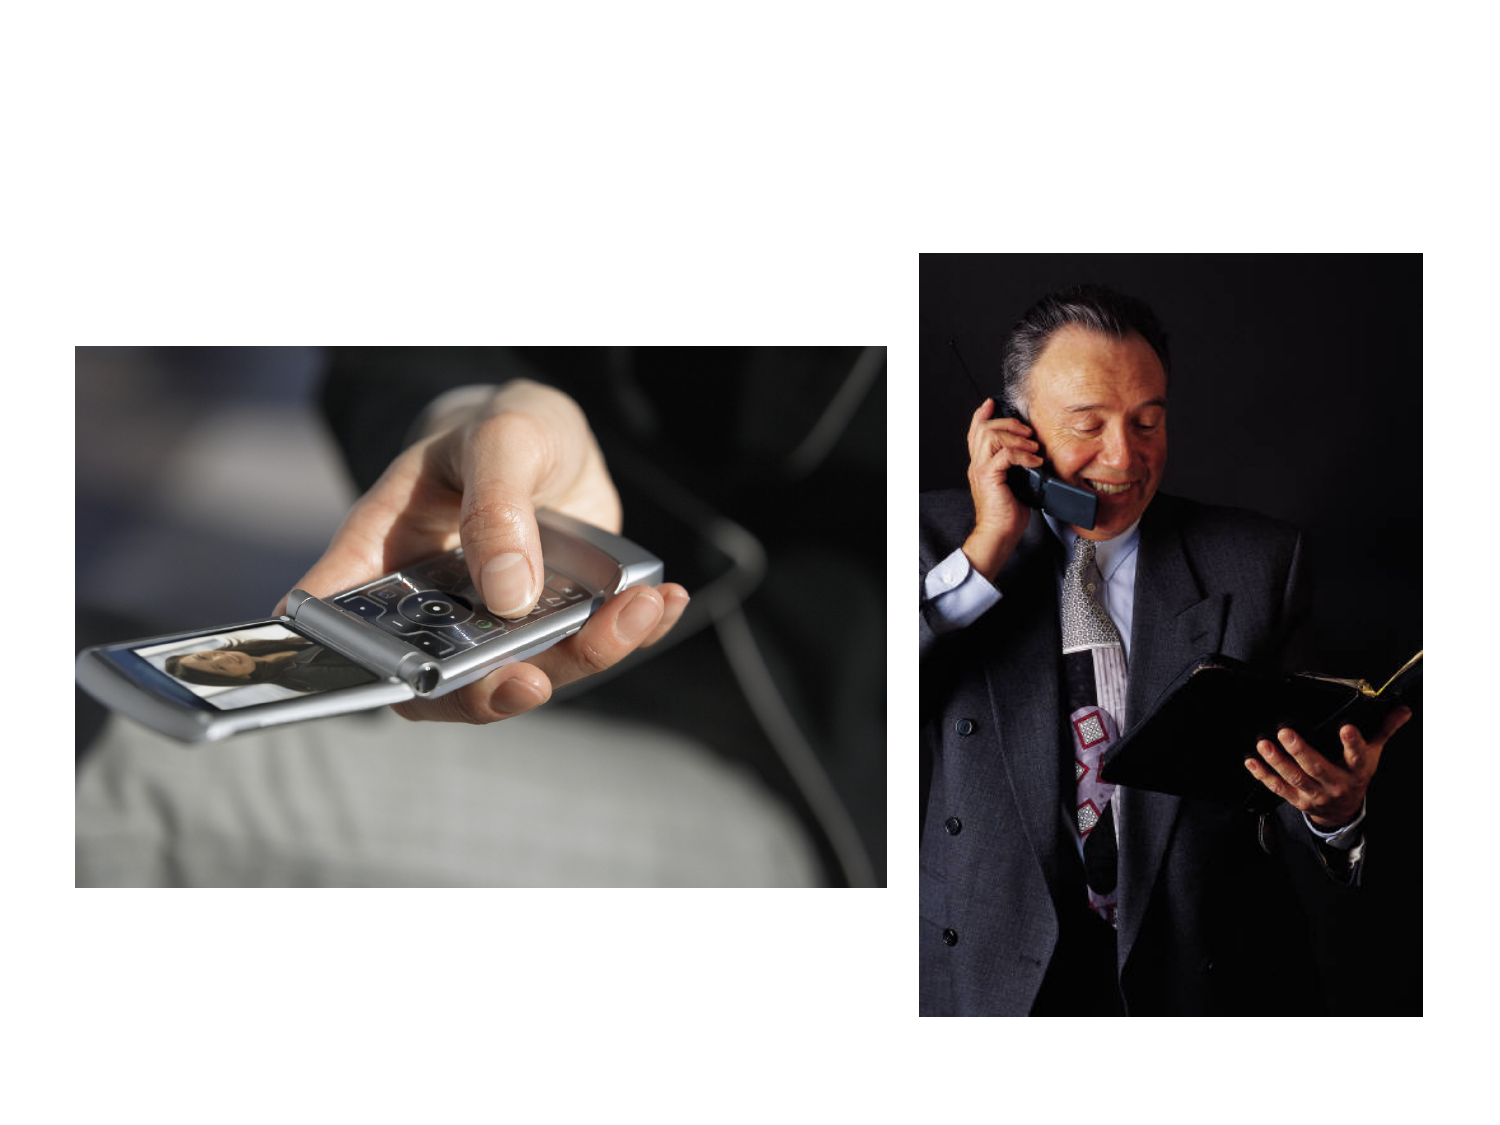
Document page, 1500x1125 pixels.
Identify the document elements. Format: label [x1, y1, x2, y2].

picture [75, 345, 887, 888]
picture [919, 253, 1424, 1017]
